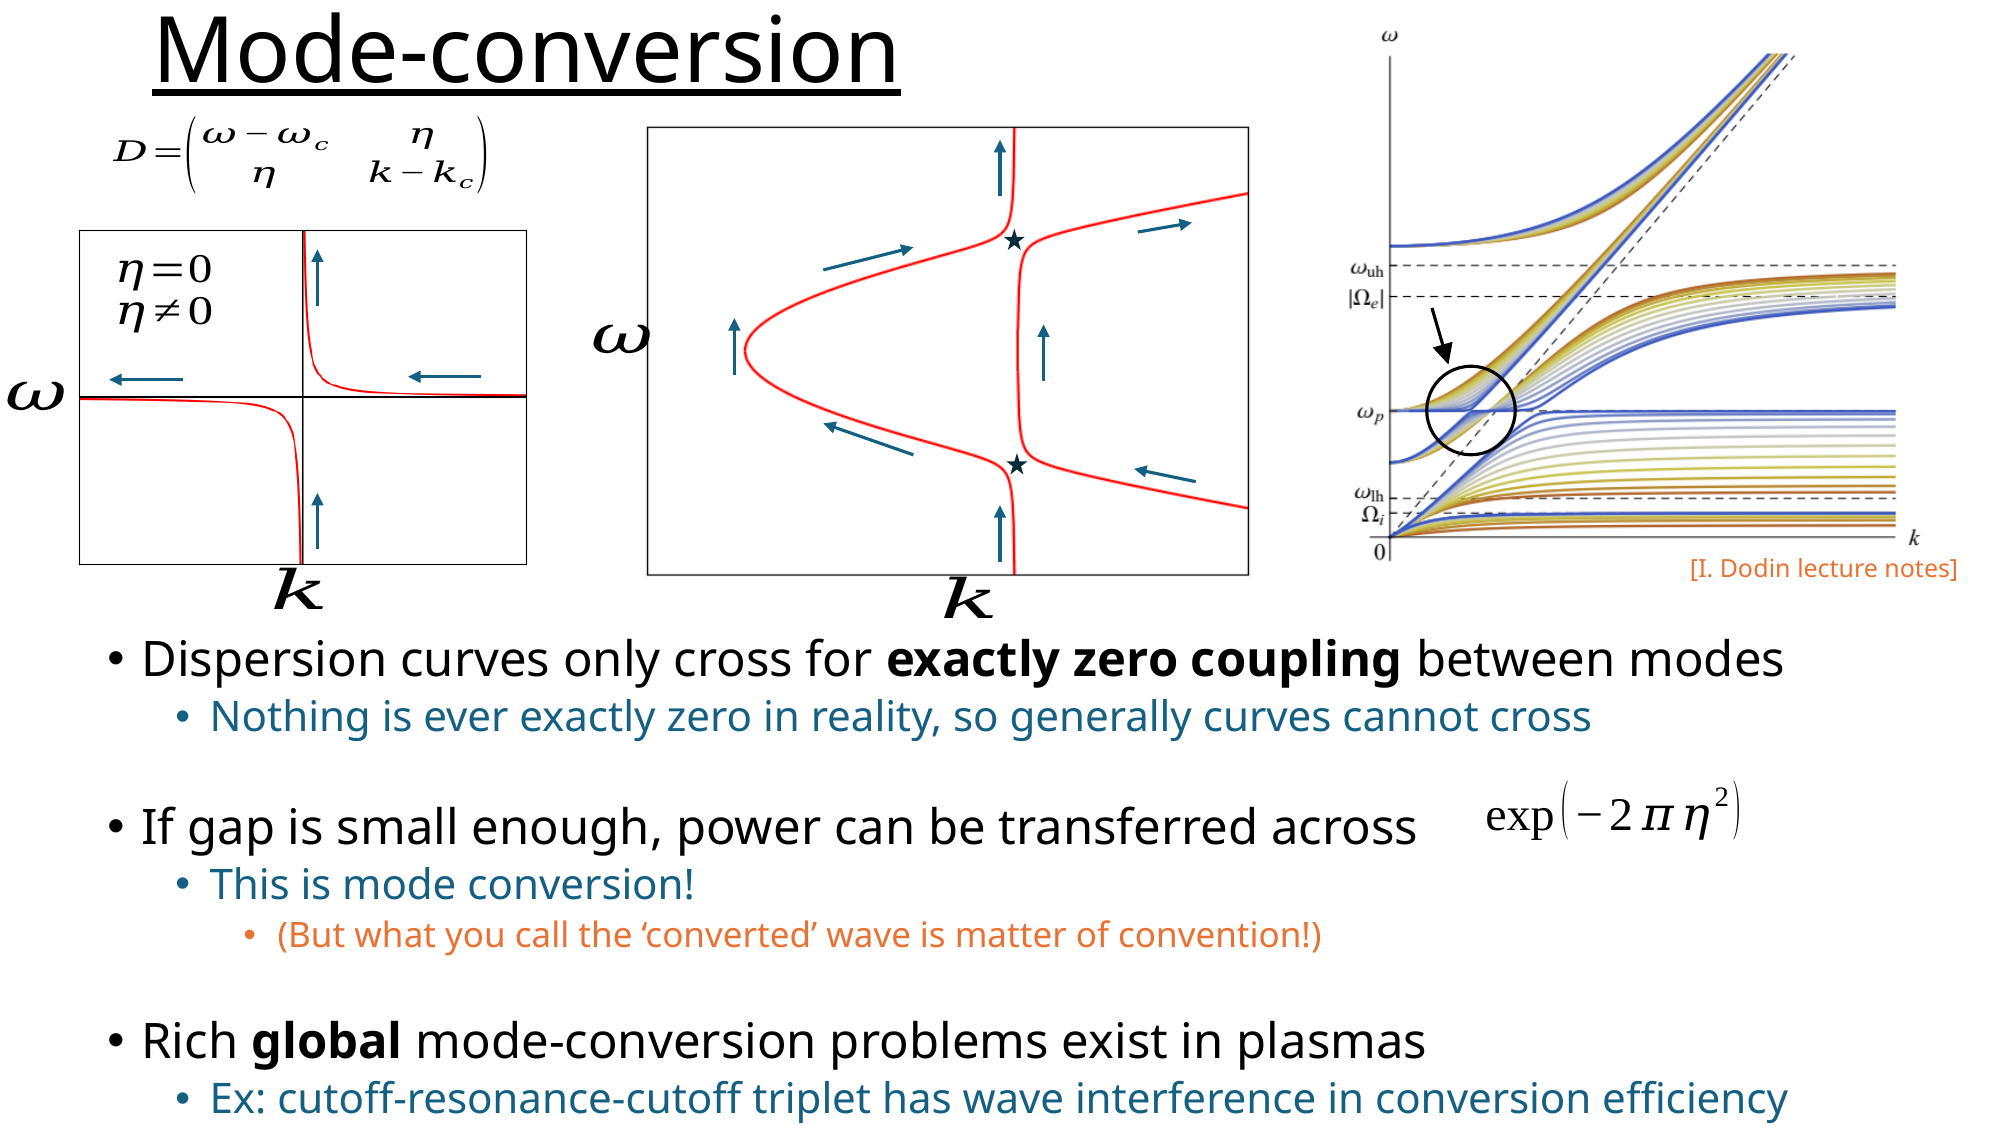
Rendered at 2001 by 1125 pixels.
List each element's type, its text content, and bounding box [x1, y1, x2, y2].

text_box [5, 114, 531, 623]
picture [1345, 29, 1926, 563]
list Dispersion curves only cross for exactly zero coupling between modes Nothing is ever exactly zero in reality, so generally curves cannot cross If gap is small enough, power can be transferred across This is mode conversion! (But what you call the ‘converted’ wave is matter of convention!) Rich global mode-conversion problems exist in plasmas Ex: cutoff-resonance-cutoff triplet has wave interference in conversion efficiency [92, 626, 2000, 1125]
text_box [I. Dodin lecture notes] [1675, 544, 1974, 590]
title Mode-conversion [137, 0, 1863, 119]
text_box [591, 121, 1255, 632]
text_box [1431, 307, 1449, 365]
